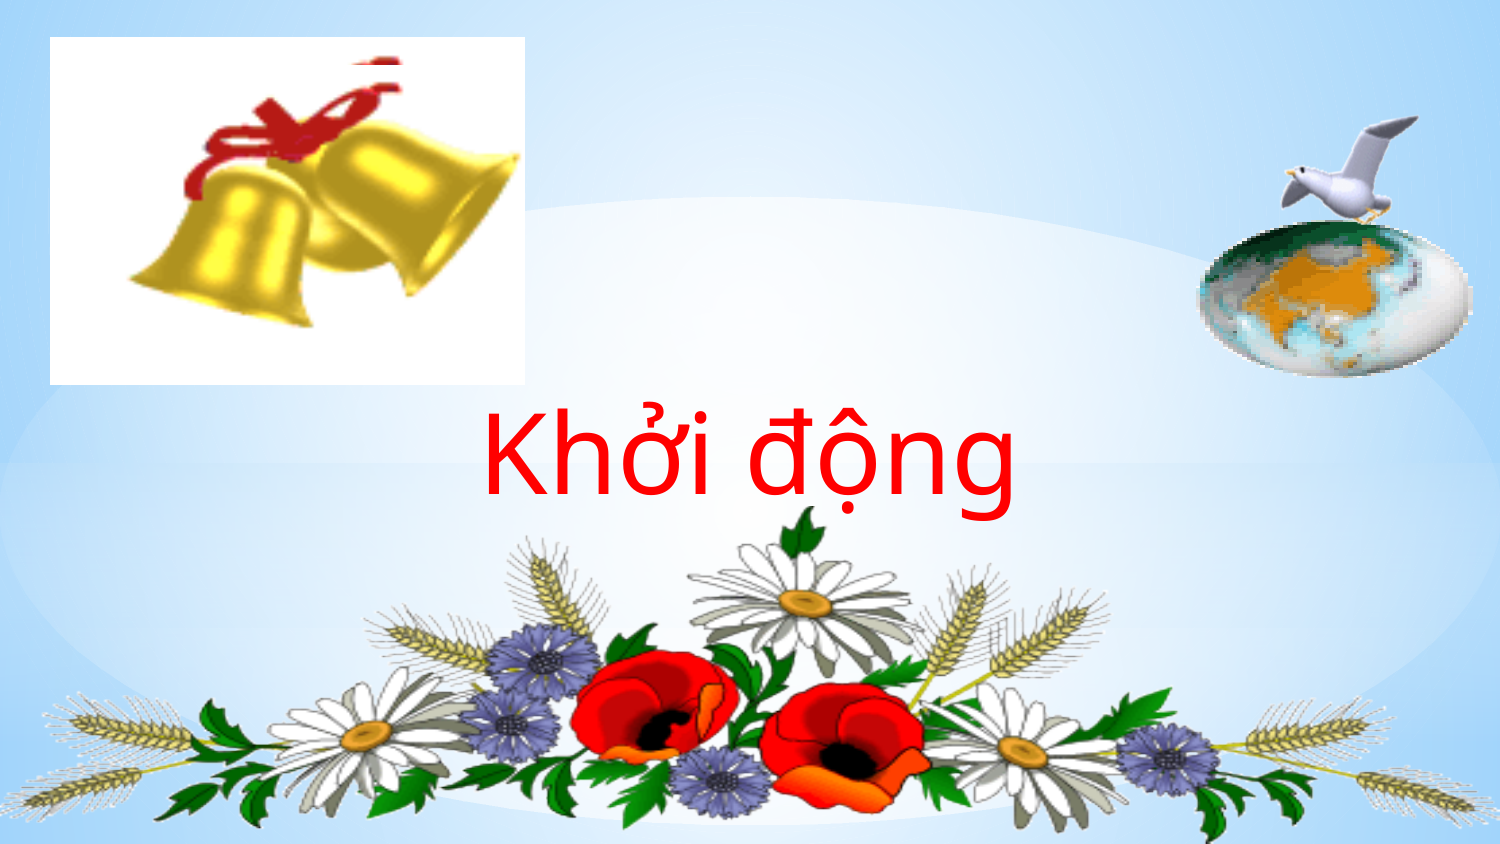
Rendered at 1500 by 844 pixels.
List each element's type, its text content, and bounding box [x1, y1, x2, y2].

picture [1187, 111, 1487, 385]
picture [49, 37, 526, 385]
picture [0, 506, 1500, 844]
text_box Khởi động [74, 374, 1425, 503]
